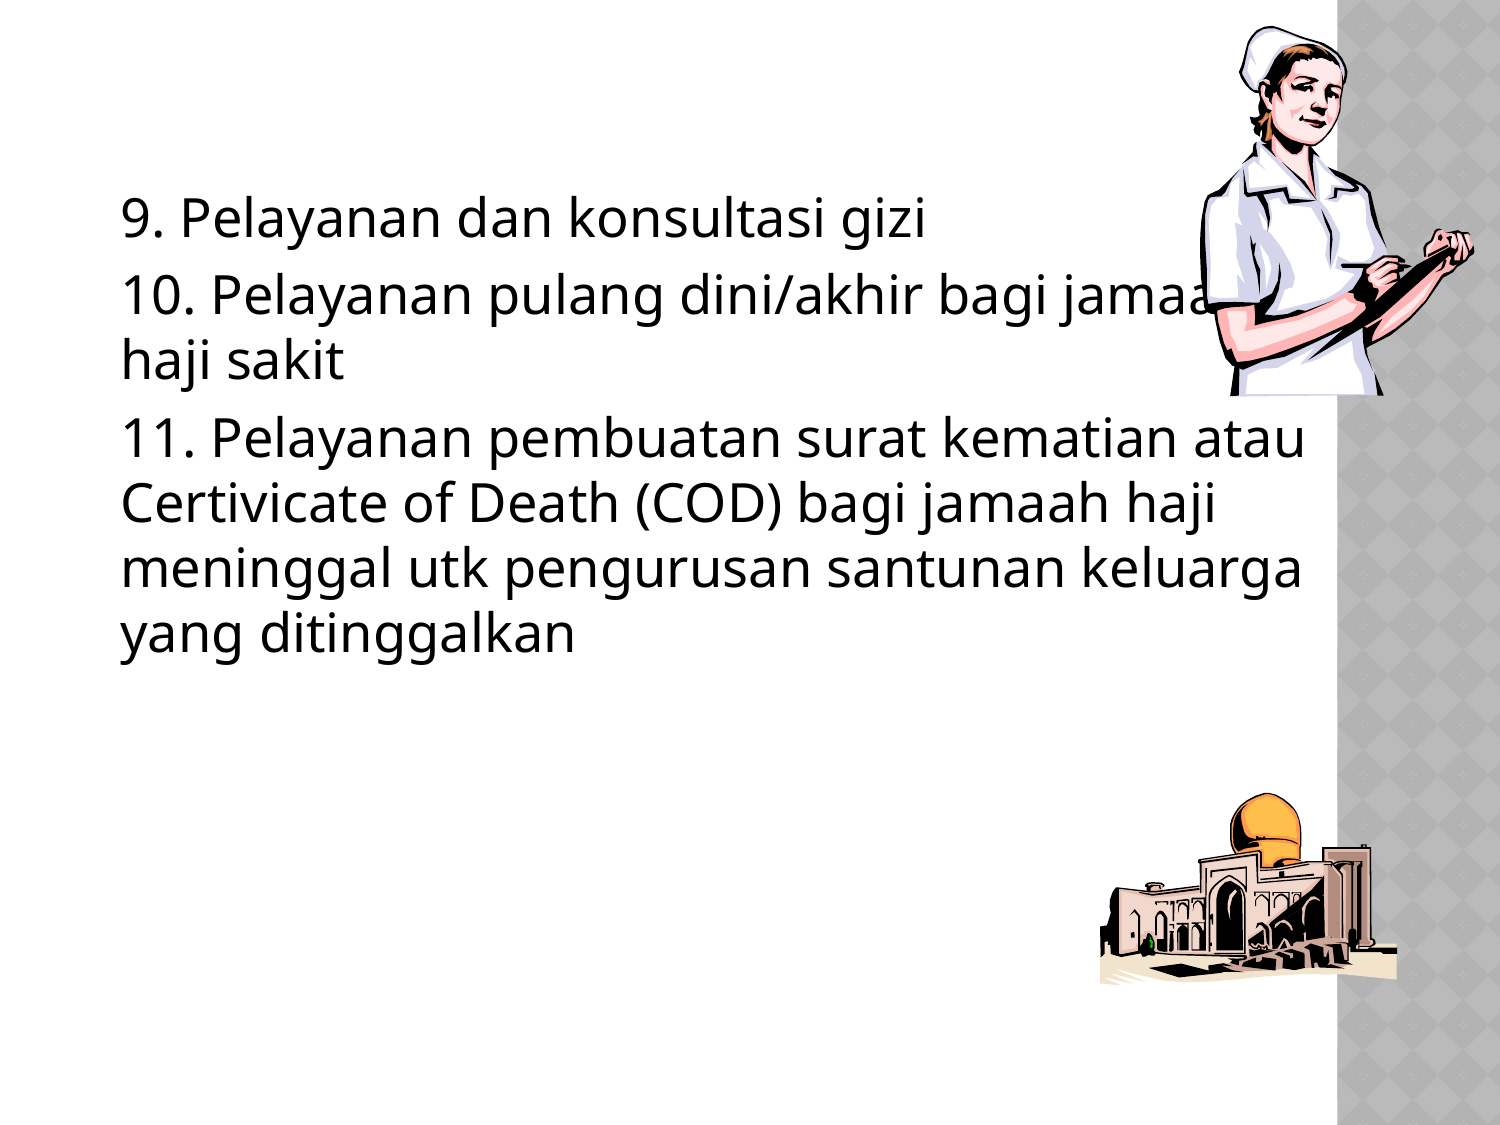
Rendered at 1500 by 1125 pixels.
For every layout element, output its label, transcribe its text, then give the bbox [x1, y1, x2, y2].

list 9. Pelayanan dan konsultasi gizi 10. Pelayanan pulang dini/akhir bagi jamaah haji sakit 11. Pelayanan pembuatan surat kematian atau Certivicate of Death (COD) bagi jamaah haji meninggal utk pengurusan santunan keluarga yang ditinggalkan [105, 175, 1331, 976]
picture [1199, 22, 1479, 401]
picture [1099, 790, 1400, 988]
